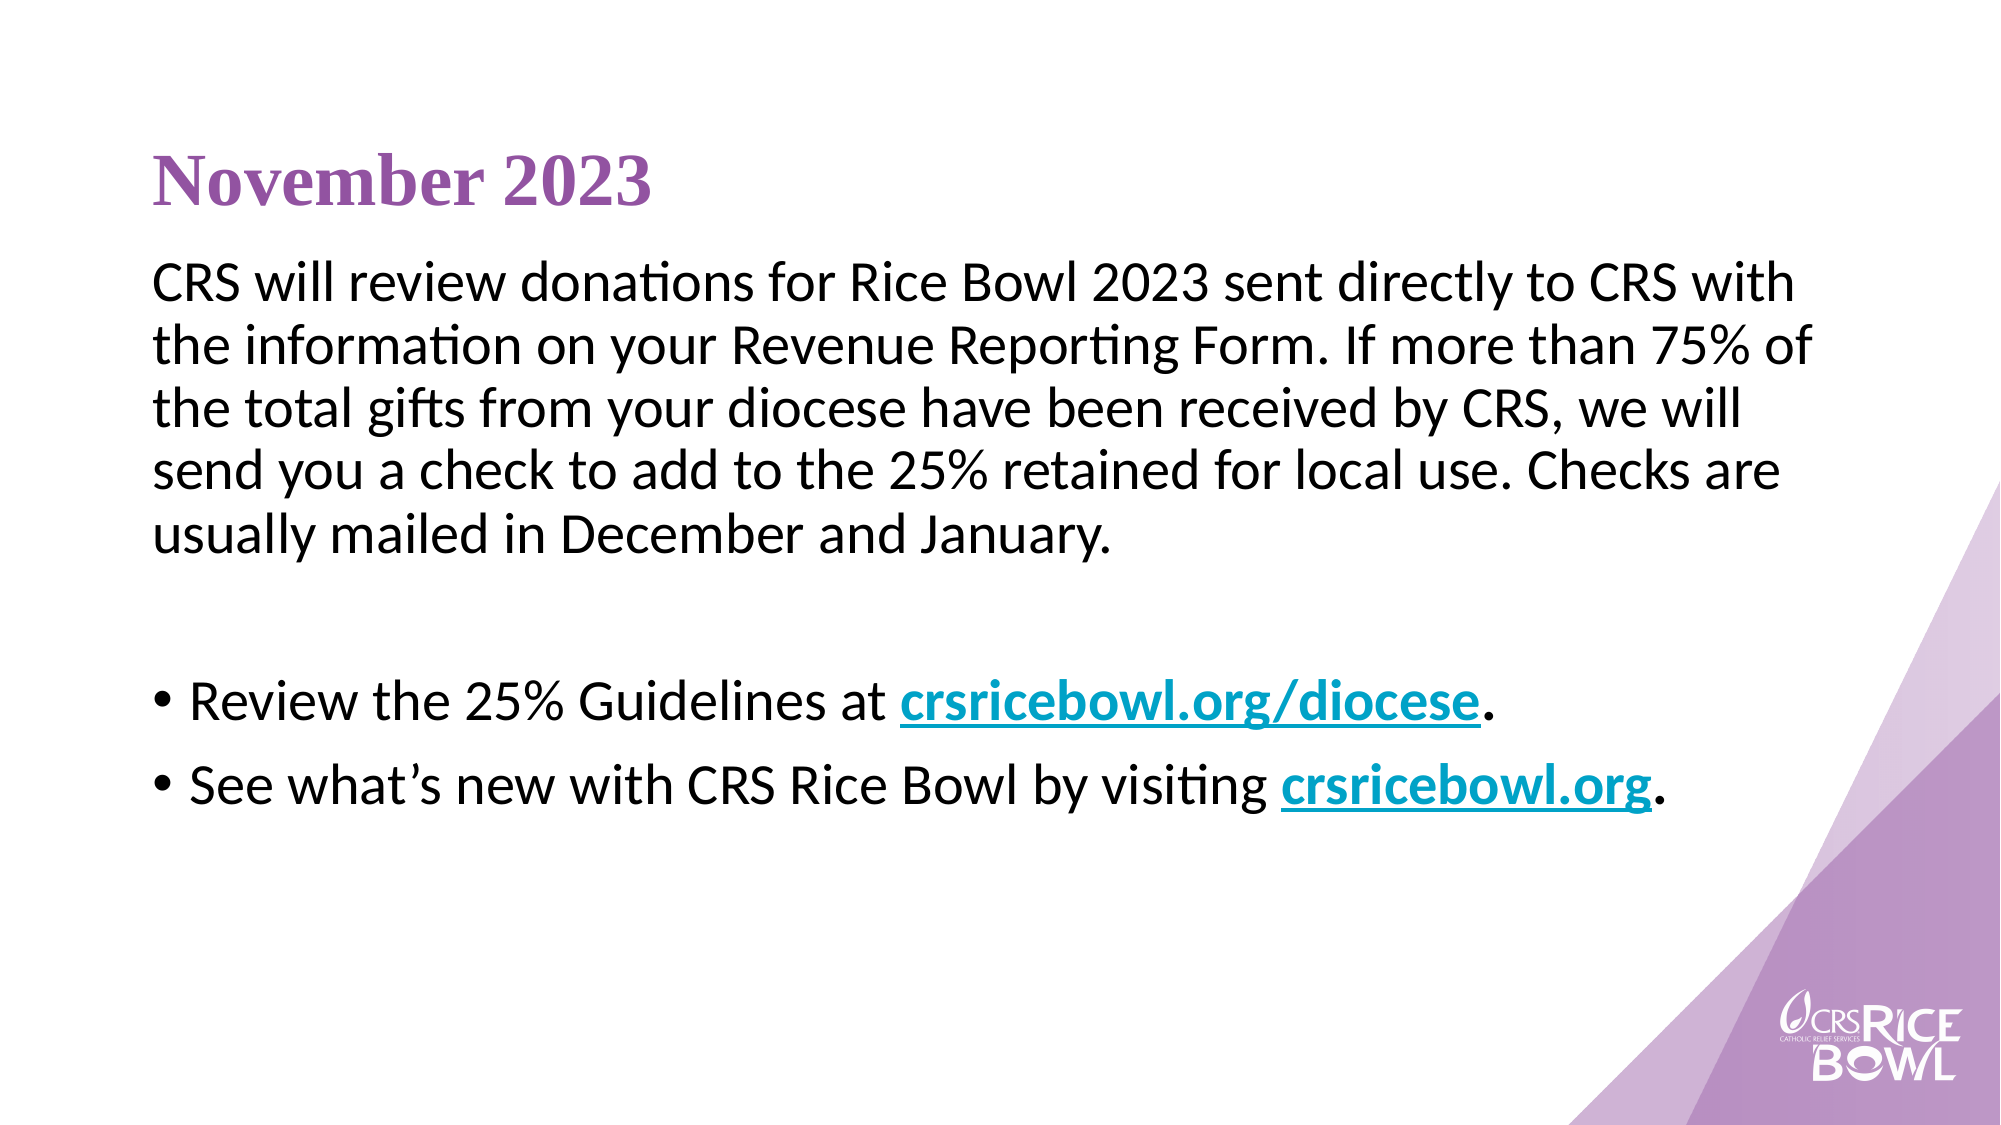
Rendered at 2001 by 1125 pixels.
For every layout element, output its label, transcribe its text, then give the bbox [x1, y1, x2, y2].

title November 2023 [137, 59, 1863, 229]
list CRS will review donations for Rice Bowl 2023 sent directly to CRS with the information on your Revenue Reporting Form. If more than 75% of the total gifts from your diocese have been received by CRS, we will send you a check to add to the 25% retained for local use. Checks are usually mailed in December and January. Review the 25% Guidelines at crsricebowl.org/diocese. See what’s new with CRS Rice Bowl by visiting crsricebowl.org. [137, 243, 1863, 1014]
picture [0, 0, 2000, 1125]
